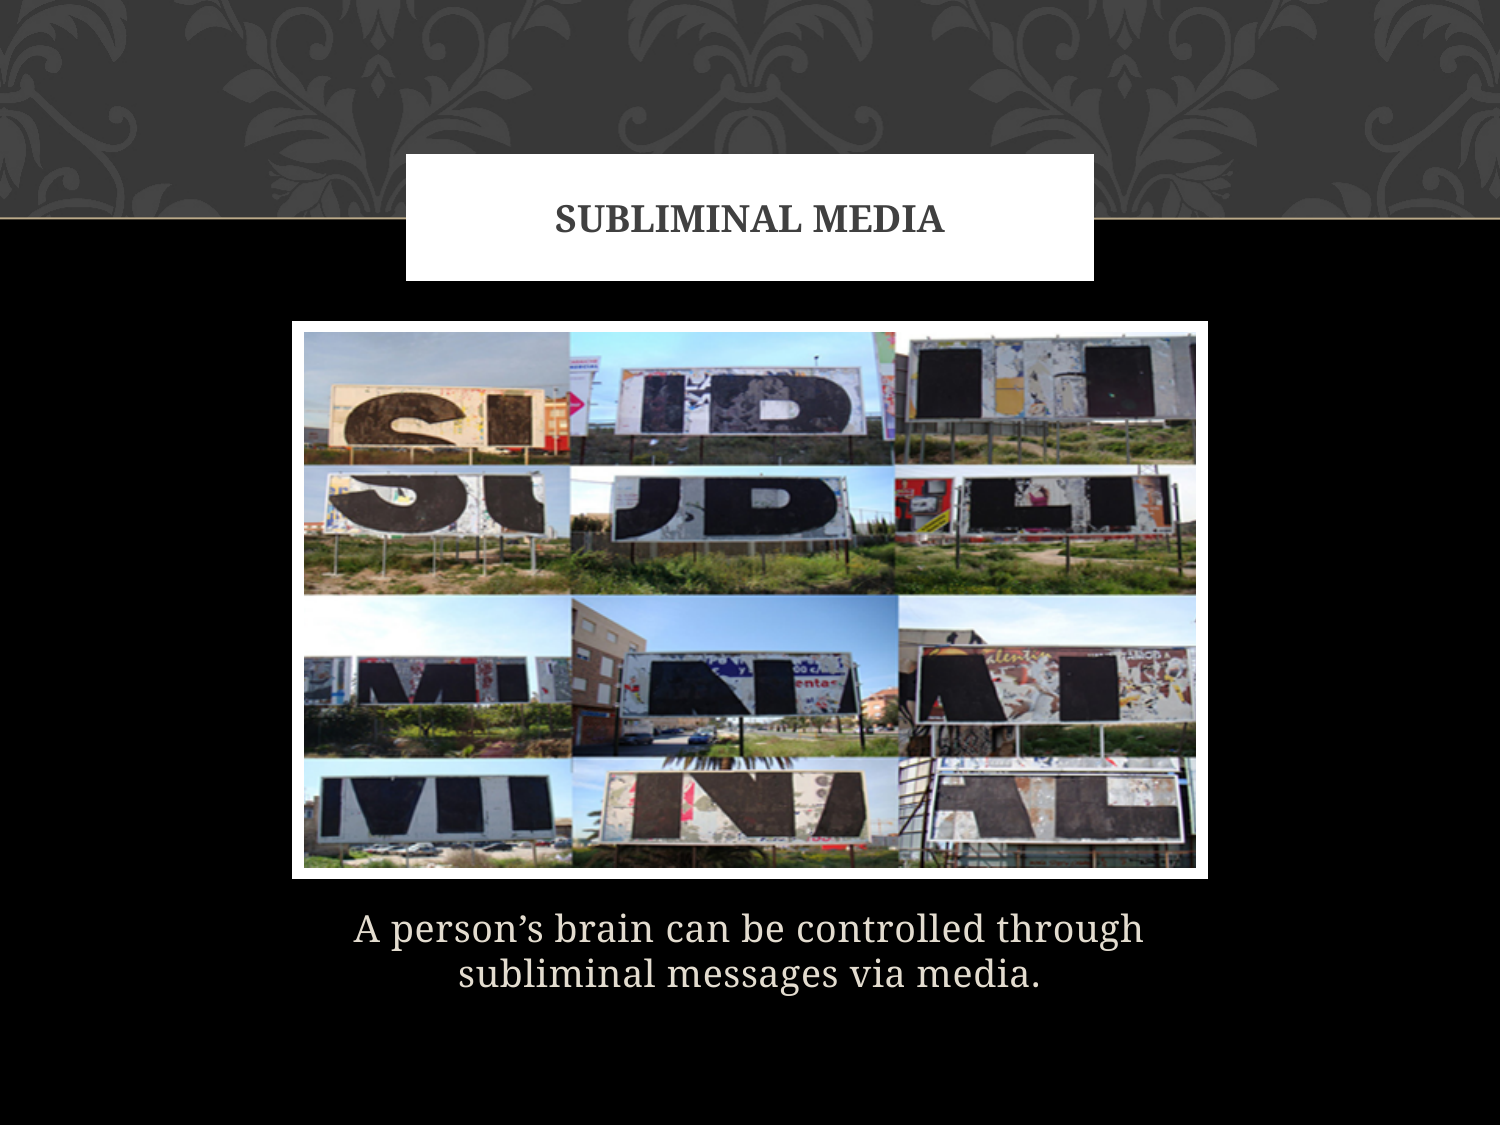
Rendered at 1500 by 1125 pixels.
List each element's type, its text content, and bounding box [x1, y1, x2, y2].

list A person’s brain can be controlled through subliminal messages via media. [285, 905, 1215, 995]
picture [303, 332, 1197, 869]
title Subliminal Media [406, 154, 1094, 281]
